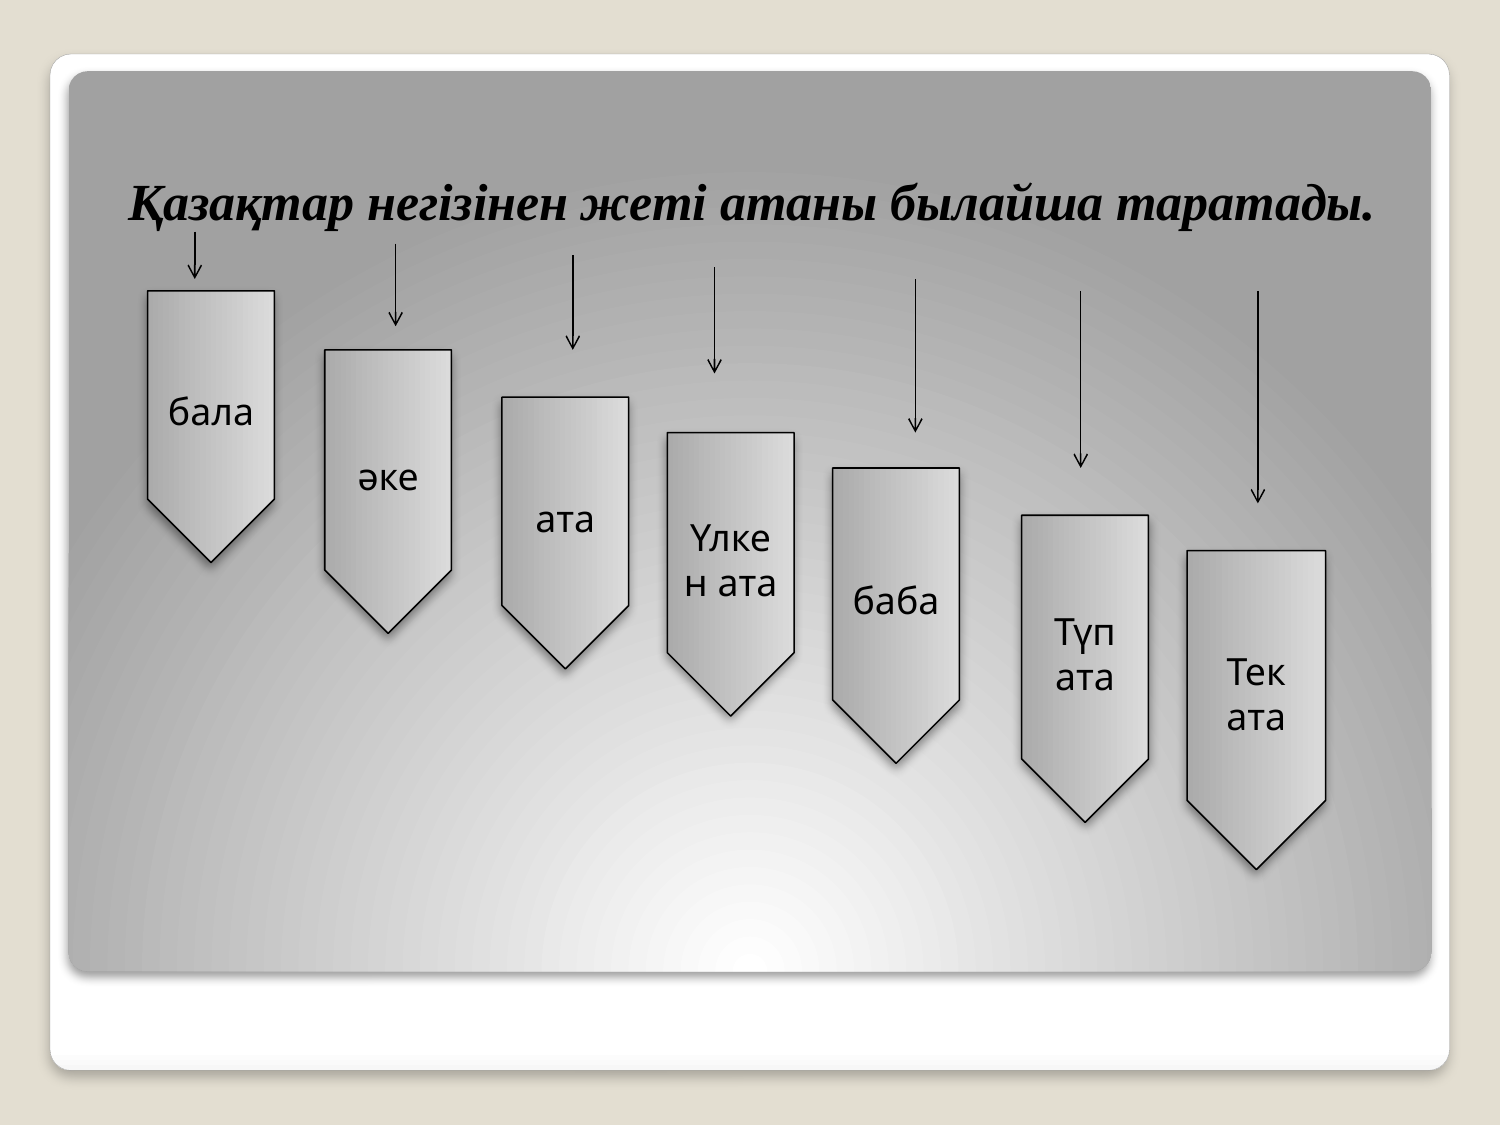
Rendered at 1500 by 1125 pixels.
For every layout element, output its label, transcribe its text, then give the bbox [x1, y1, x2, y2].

text_box Тек ата [1186, 549, 1327, 871]
text_box әке [323, 349, 453, 634]
text_box Қазақтар негізінен жеті атаны былайша таратады. [100, 160, 1412, 238]
text_box Түп ата [1020, 514, 1150, 823]
text_box Үлкен ата [666, 431, 795, 717]
text_box баба [831, 467, 961, 764]
text_box бала [146, 290, 276, 564]
text_box ата [501, 396, 630, 670]
